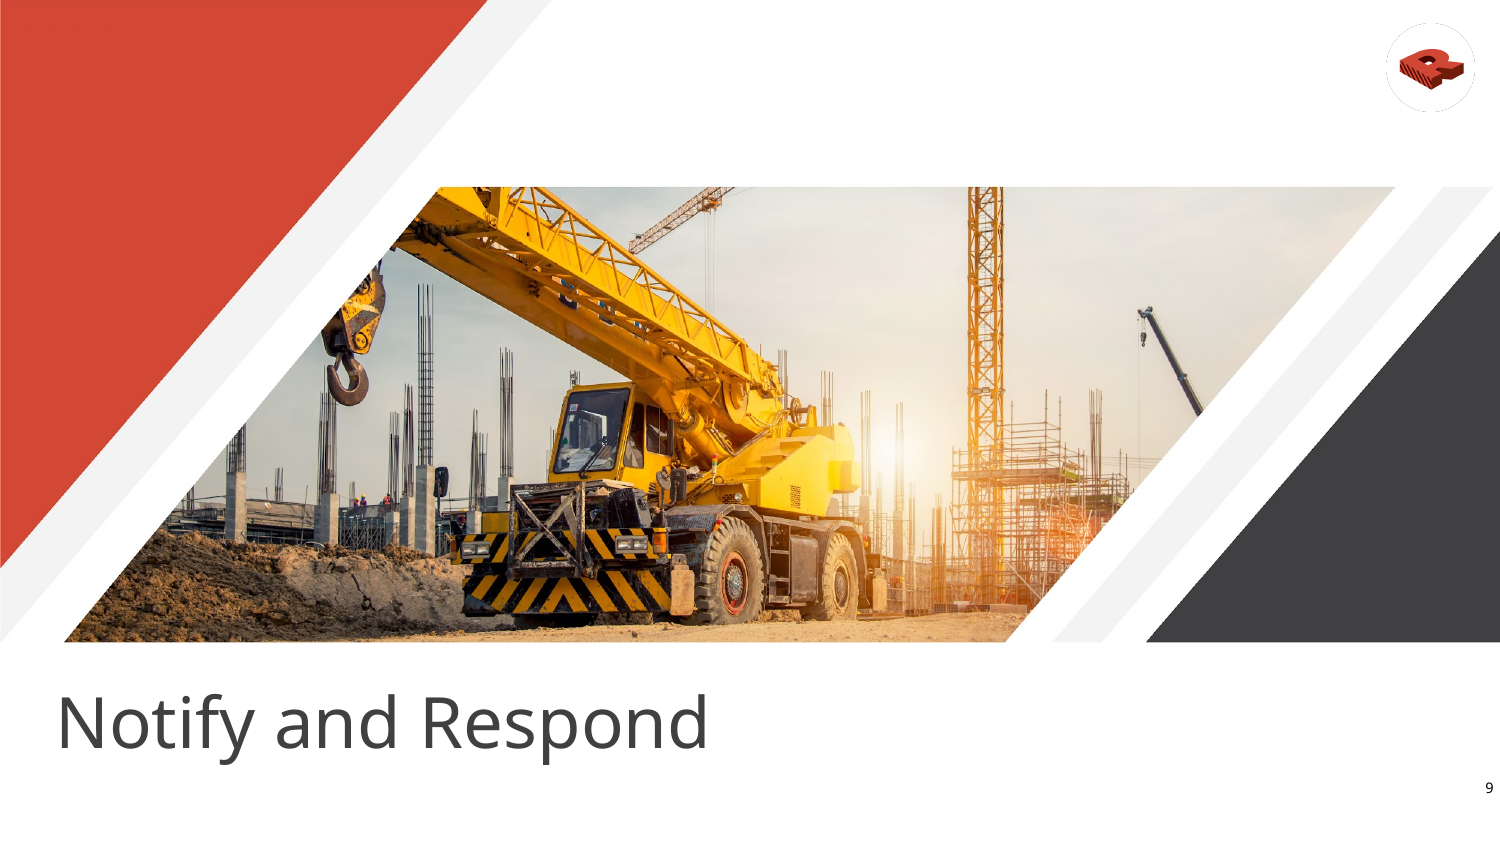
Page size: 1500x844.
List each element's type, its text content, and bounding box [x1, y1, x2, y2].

picture [0, 0, 1500, 844]
text_box Notify and Respond [40, 660, 1441, 779]
slide_number ‹#› [1403, 779, 1494, 844]
